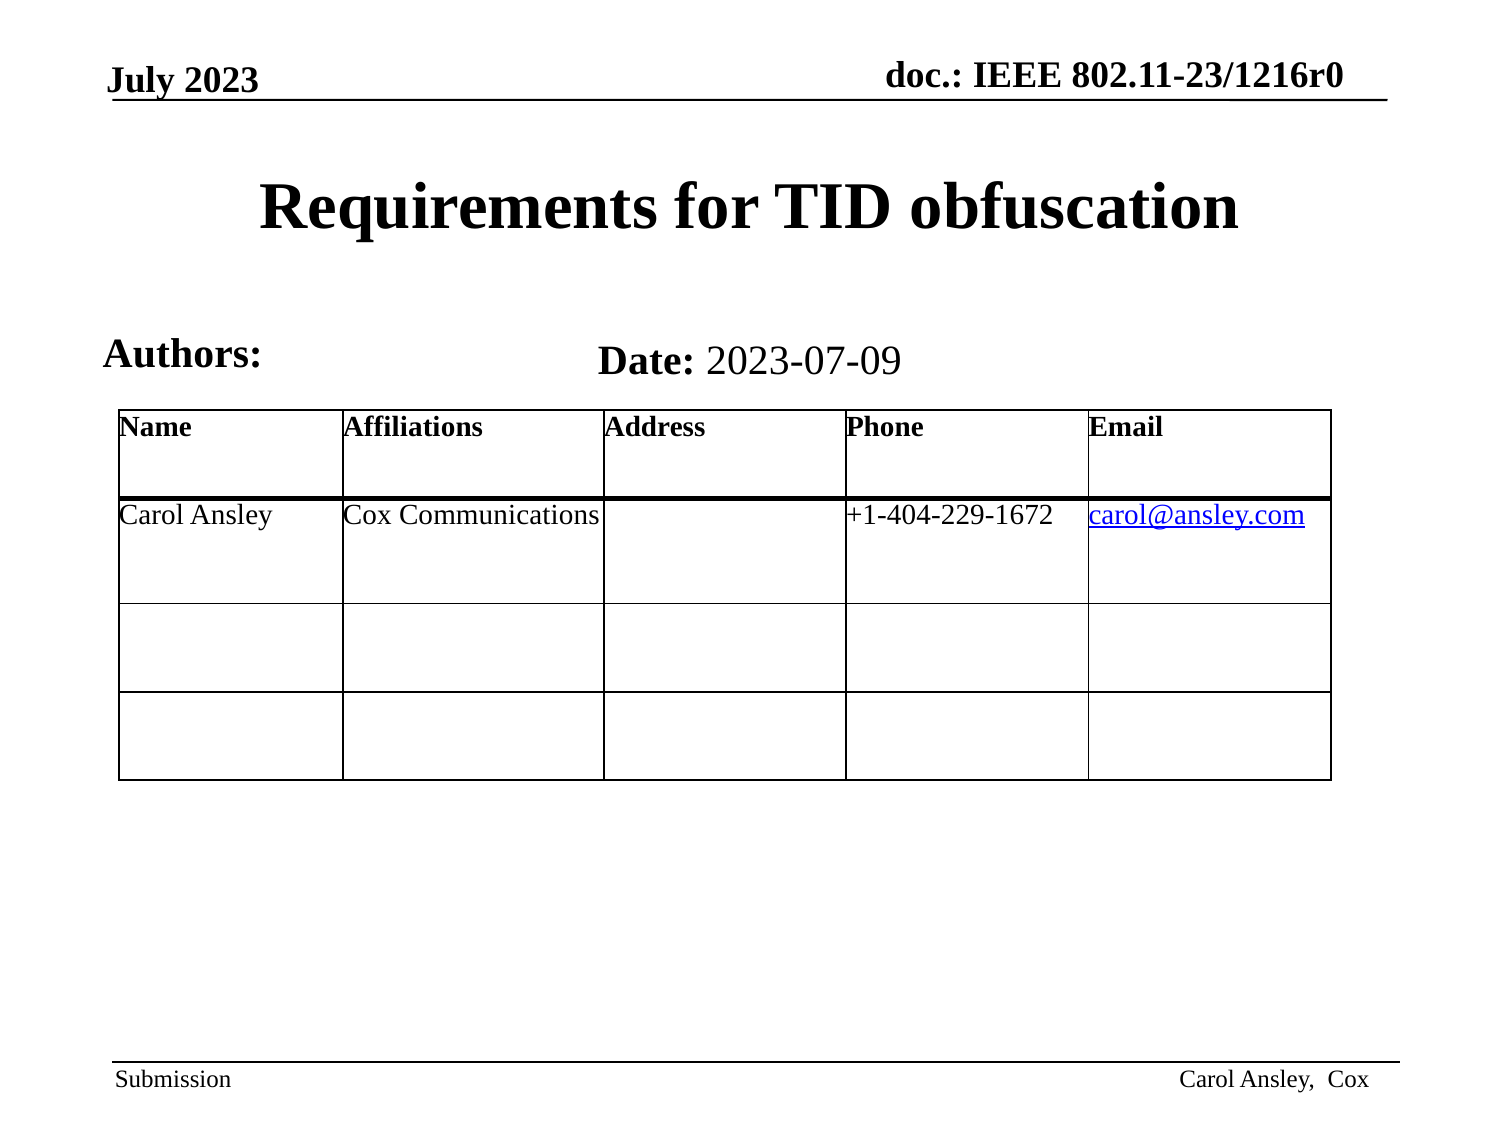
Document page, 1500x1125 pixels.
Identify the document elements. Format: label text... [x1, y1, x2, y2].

text_box Authors: [95, 318, 318, 384]
table_cell +1-404-229-1672 [847, 501, 1088, 603]
table_cell [605, 501, 845, 603]
table_header Phone [847, 411, 1088, 496]
table_cell [120, 693, 342, 779]
table_header Email [1089, 411, 1330, 496]
table_header Affiliations [344, 411, 603, 496]
text_box Requirements for TID obfuscation [112, 153, 1388, 249]
table_cell [605, 604, 845, 691]
table_cell [1089, 604, 1330, 691]
table_cell [1089, 693, 1330, 779]
table_cell [344, 693, 603, 779]
table_cell [344, 604, 603, 691]
table_header Name [120, 411, 342, 496]
table_cell Cox Communications [344, 501, 603, 603]
table_cell [847, 693, 1088, 779]
table_cell [120, 604, 342, 691]
table_cell [847, 604, 1088, 691]
table_cell carol@ansley.com [1089, 501, 1330, 603]
table_cell Carol Ansley [120, 501, 342, 603]
text_box Date: 2023-07-09 [112, 324, 1388, 391]
table_cell [605, 693, 845, 779]
table_header Address [605, 411, 845, 496]
